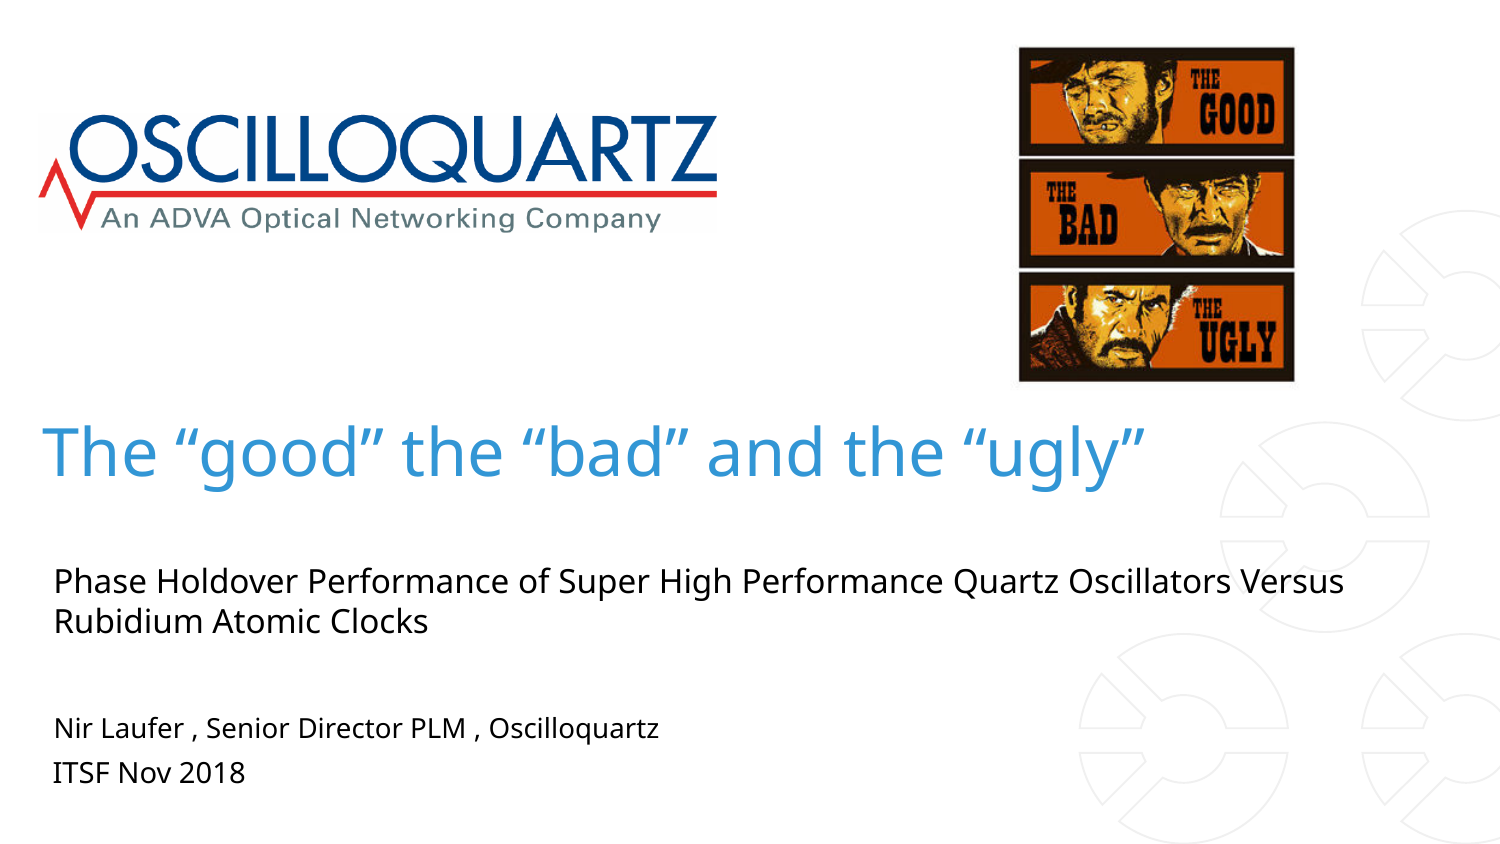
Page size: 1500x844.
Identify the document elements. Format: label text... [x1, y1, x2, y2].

list Nir Laufer , Senior Director PLM , Oscilloquartz [38, 710, 871, 744]
list ITSF Nov 2018 [37, 754, 870, 788]
picture [38, 113, 717, 233]
picture [1001, 35, 1303, 395]
text_box Phase Holdover Performance of Super High Performance Quartz Oscillators Versus Rubidium Atomic Clocks [38, 552, 1438, 648]
title The “good” the “bad” and the “ugly” [27, 406, 1244, 491]
